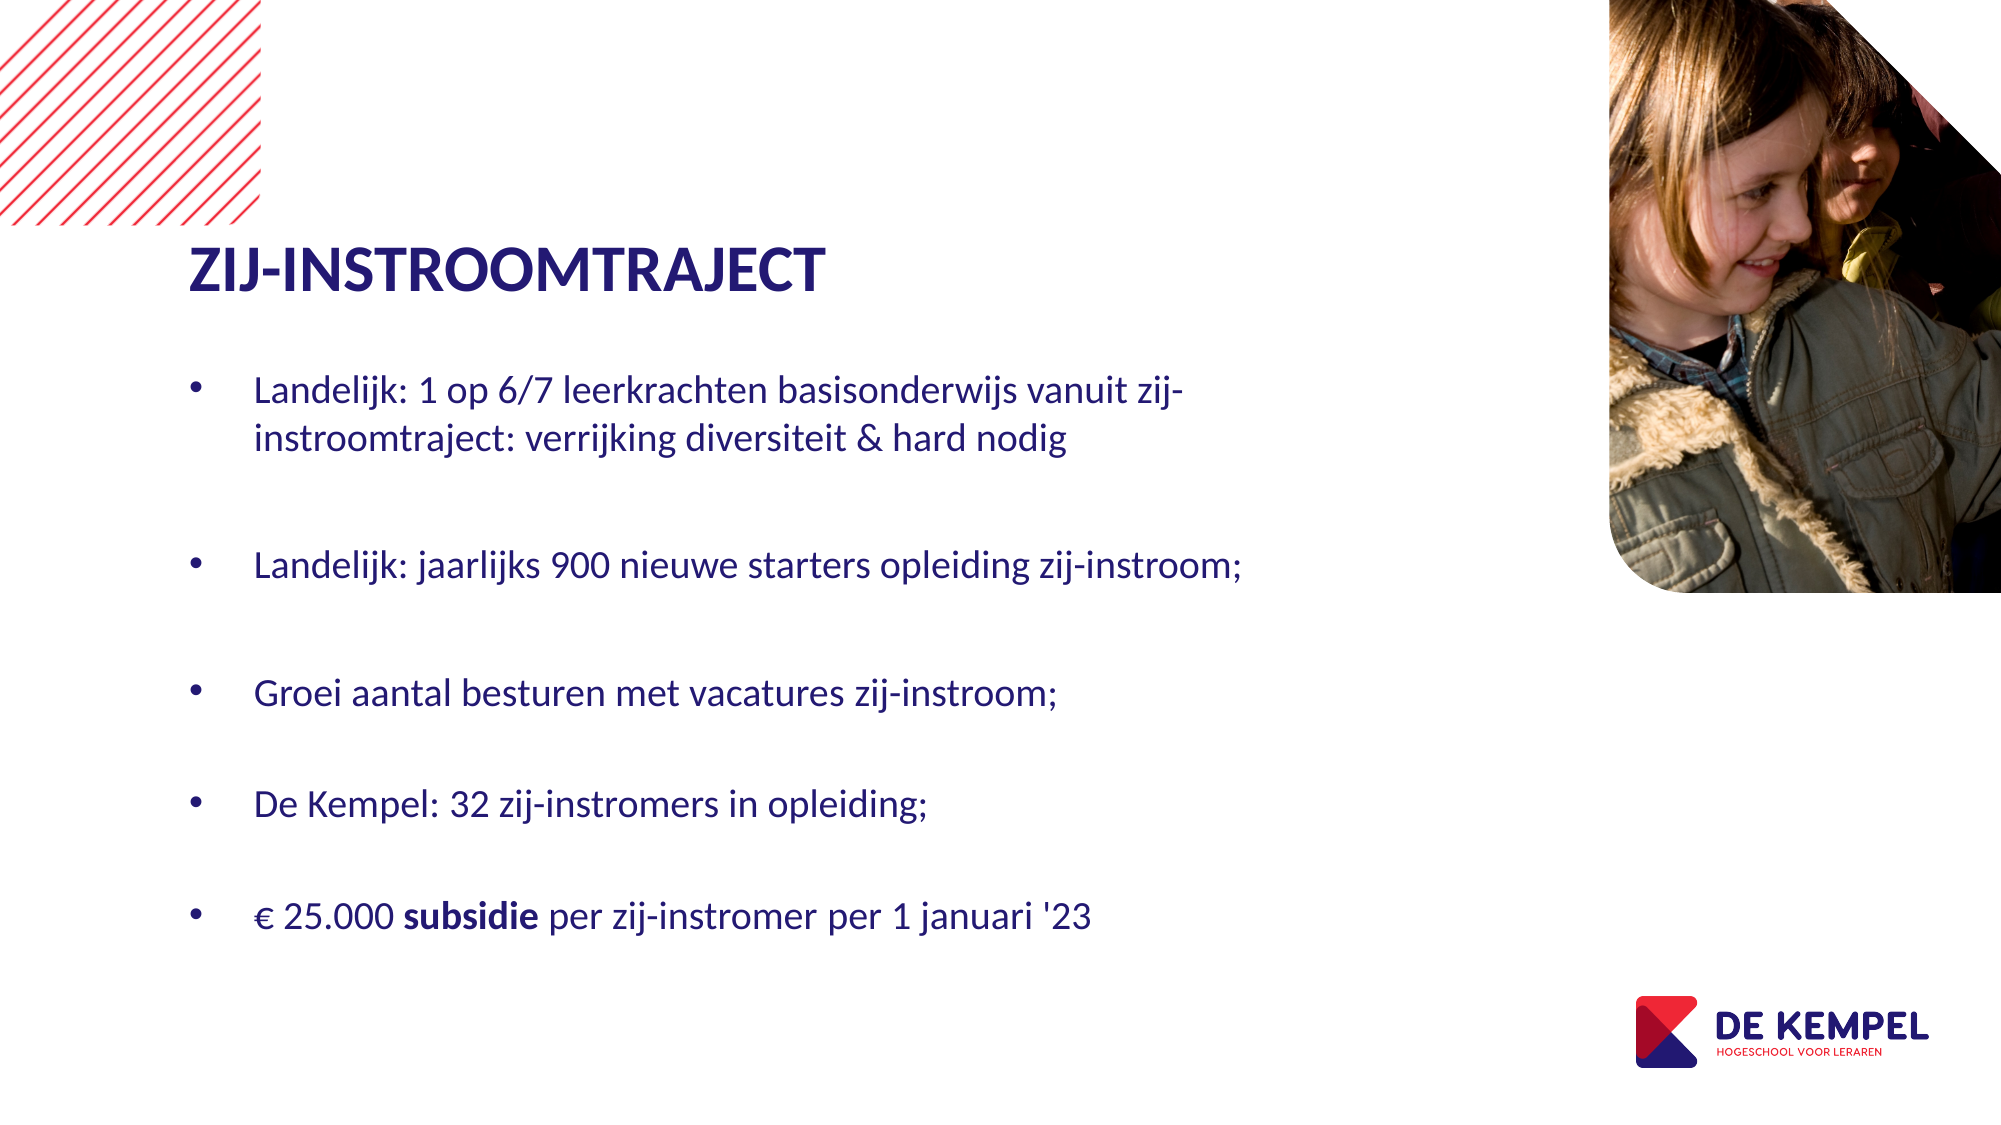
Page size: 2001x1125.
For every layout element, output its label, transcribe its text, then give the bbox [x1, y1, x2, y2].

picture [1609, 0, 2001, 594]
picture [0, 0, 262, 227]
title ZIJ-INSTROOMTRAJECT [174, 241, 1267, 313]
picture [1636, 996, 1929, 1068]
list Landelijk: 1 op 6/7 leerkrachten basisonderwijs vanuit zij-instroomtraject: verrijking diversiteit & hard nodig Landelijk: jaarlijks 900 nieuwe starters opleiding zij-instroom; Groei aantal besturen met vacatures zij-instroom; De Kempel: 32 zij-instromers in opleiding; € 25.000 subsidie per zij-instromer per 1 januari '23 [109, 355, 1439, 950]
